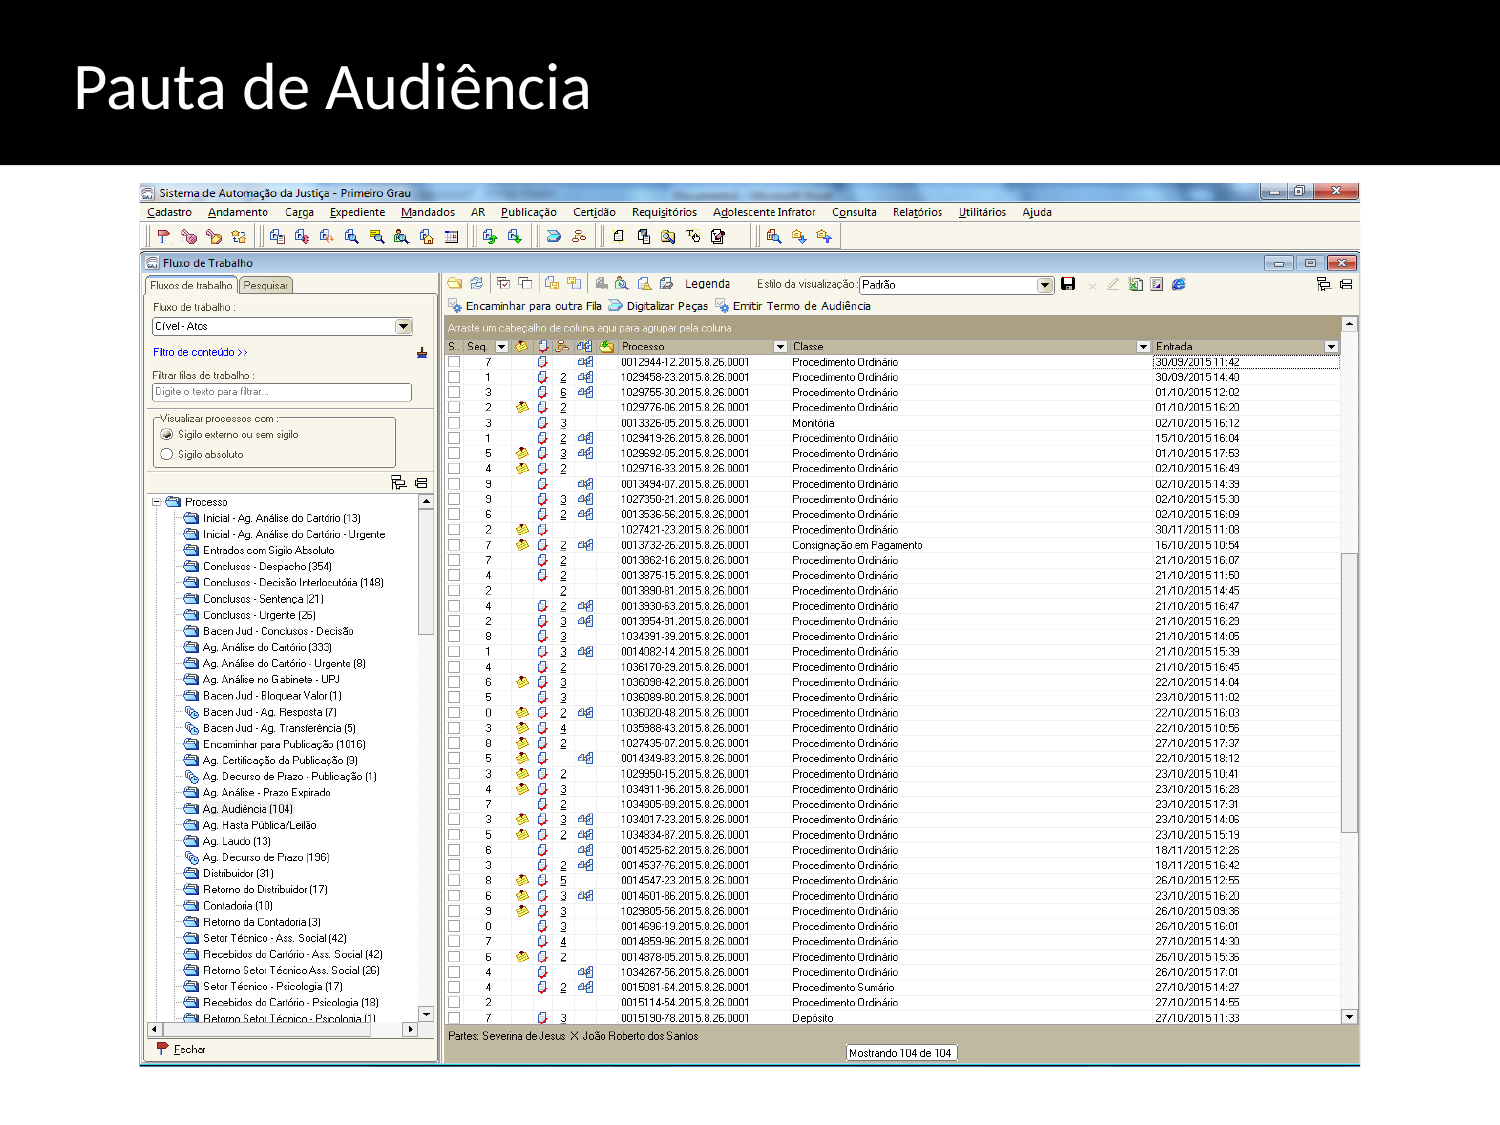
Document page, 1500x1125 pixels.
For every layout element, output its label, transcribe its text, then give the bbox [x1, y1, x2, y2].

text_box Pauta de Audiência [0, 0, 1500, 166]
picture [139, 183, 1361, 1067]
